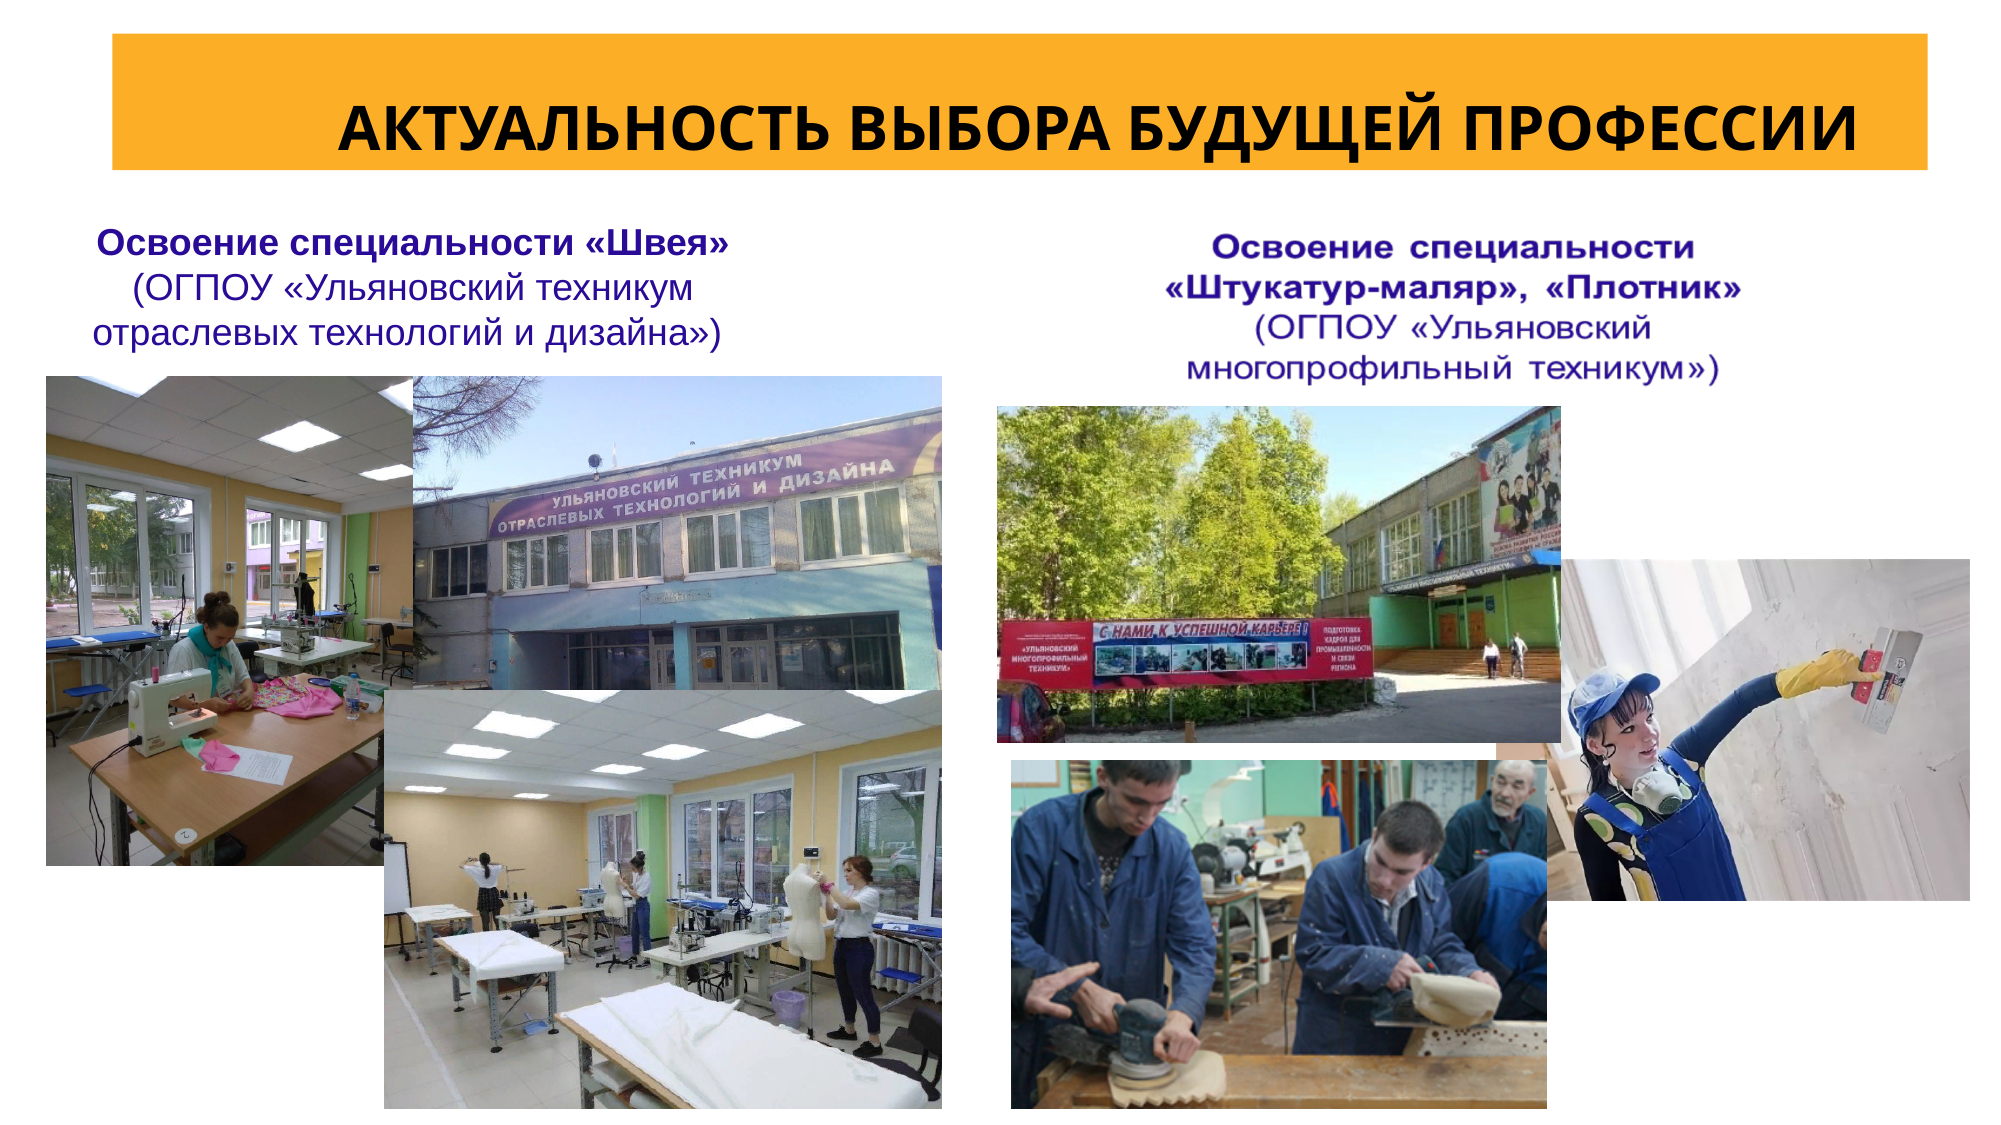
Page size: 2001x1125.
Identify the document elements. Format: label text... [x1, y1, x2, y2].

text_box Освоение специальности «Швея» (ОГПОУ «Ульяновский техникум отраслевых технологий и дизайна») [73, 210, 753, 376]
title Актуальность выбора БУДУЩЕЙ ПРОФЕССИИ [1552, 33, 1928, 171]
picture [46, 376, 942, 1109]
picture [996, 0, 1970, 1109]
title Актуальность выбора БУДУЩЕЙ ПРОФЕССИИ [112, 33, 1354, 171]
